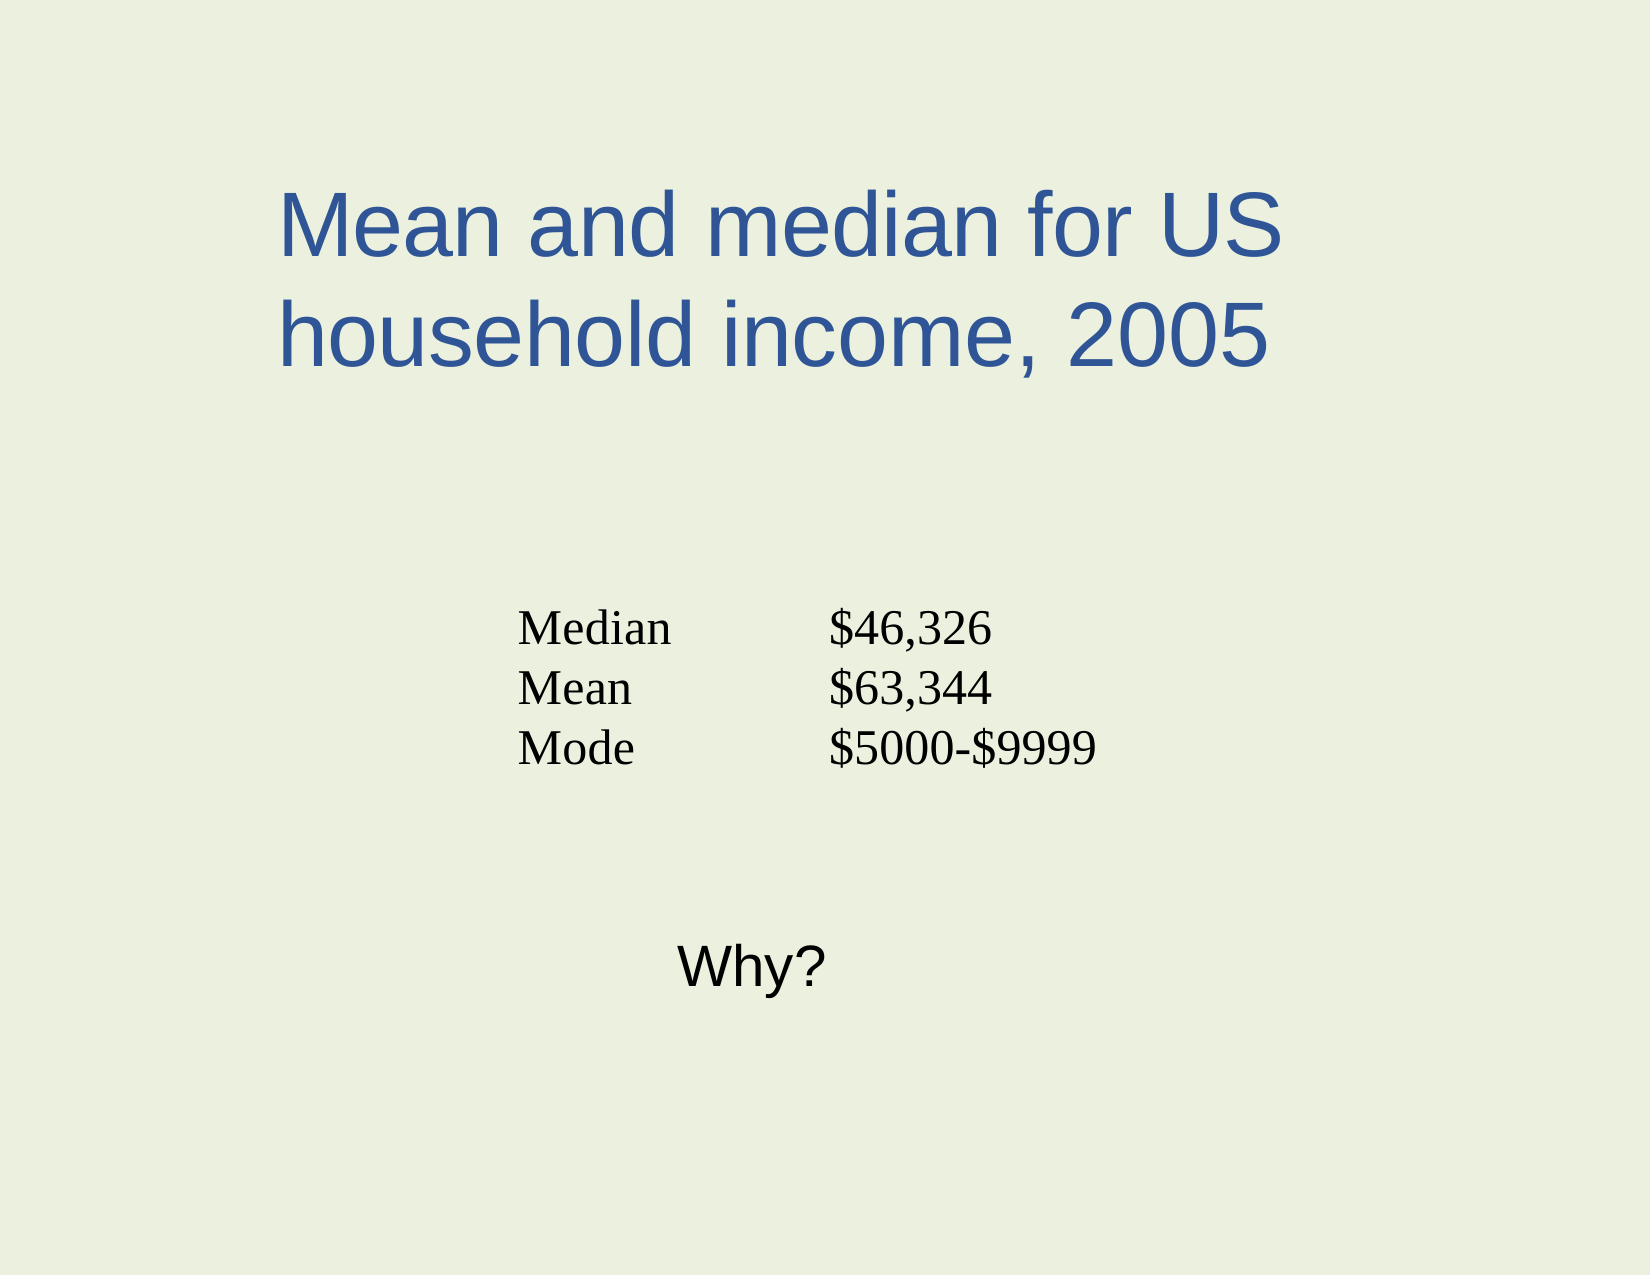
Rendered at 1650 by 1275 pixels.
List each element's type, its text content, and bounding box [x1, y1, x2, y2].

table_cell Mode [512, 720, 775, 780]
text_box Mean and median for US household income, 2005 [275, 156, 1375, 386]
table_header $46,326 [775, 600, 1137, 660]
text_box Why? [675, 924, 875, 998]
table_cell Mean [512, 660, 775, 720]
table_header Median [512, 600, 775, 660]
table_cell $5000-$9999 [775, 720, 1137, 780]
table_cell $63,344 [775, 660, 1137, 720]
